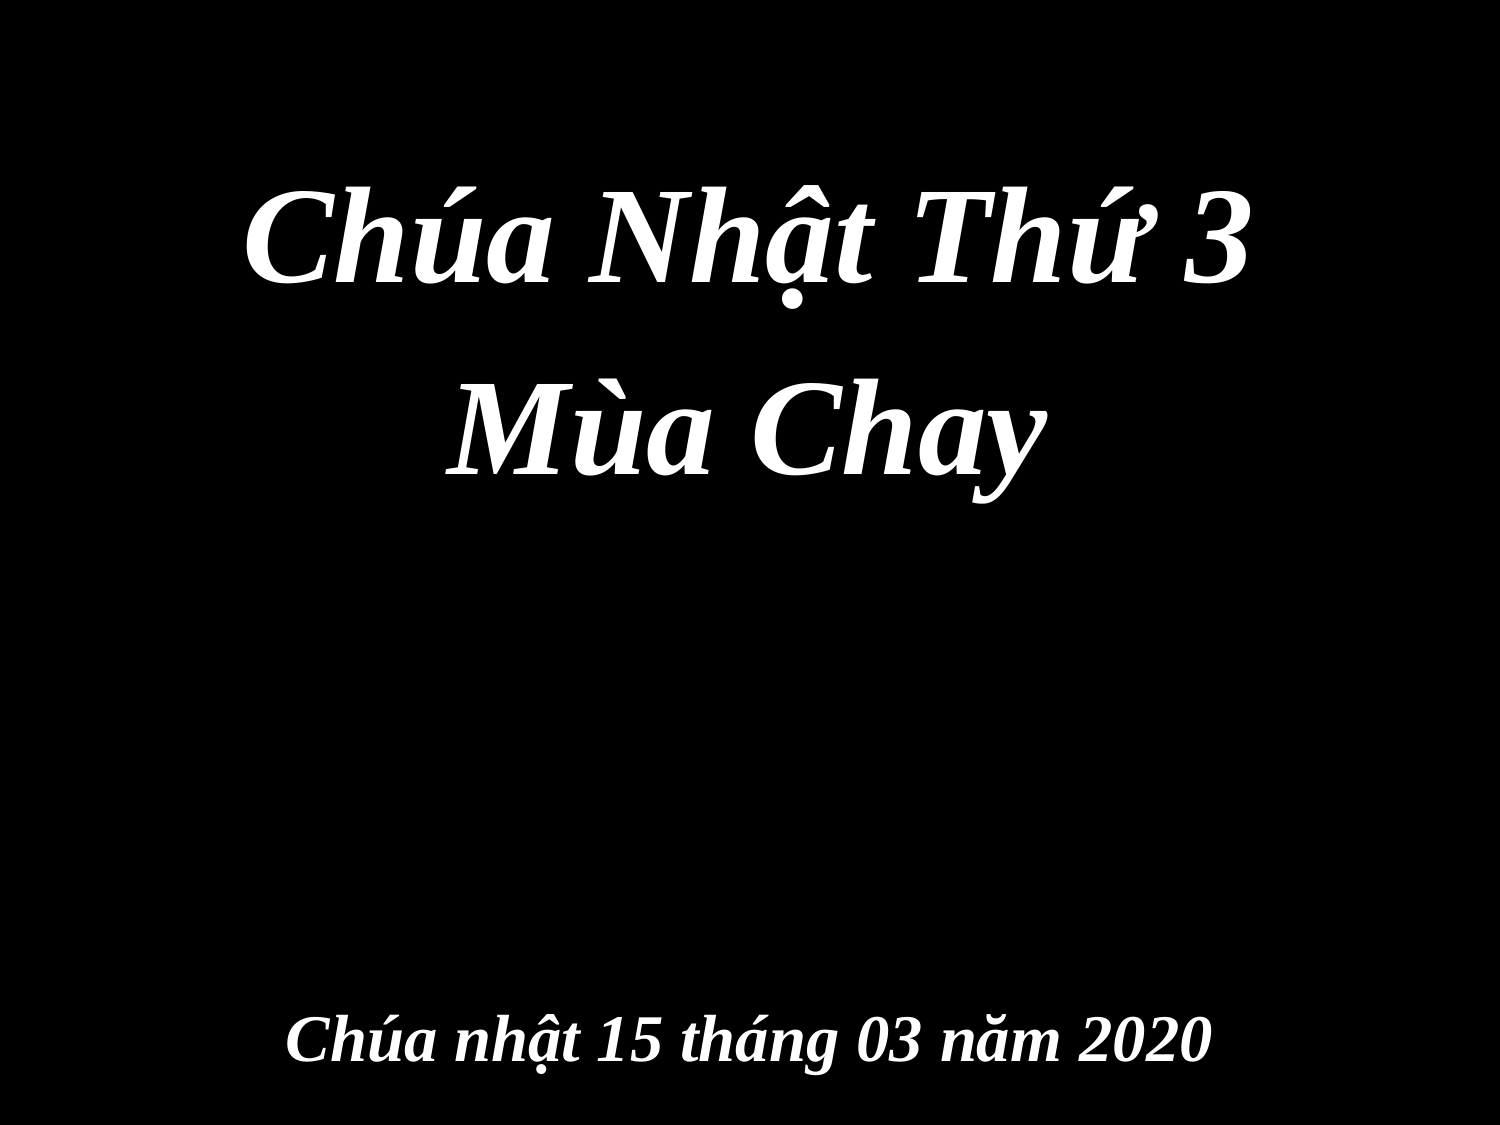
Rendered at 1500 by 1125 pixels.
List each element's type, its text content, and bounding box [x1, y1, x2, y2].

text_box Chúa nhật 15 tháng 03 năm 2020 [0, 987, 1500, 1124]
list Chúa Nhật Thứ 3 Mùa Chay [0, 137, 1498, 550]
